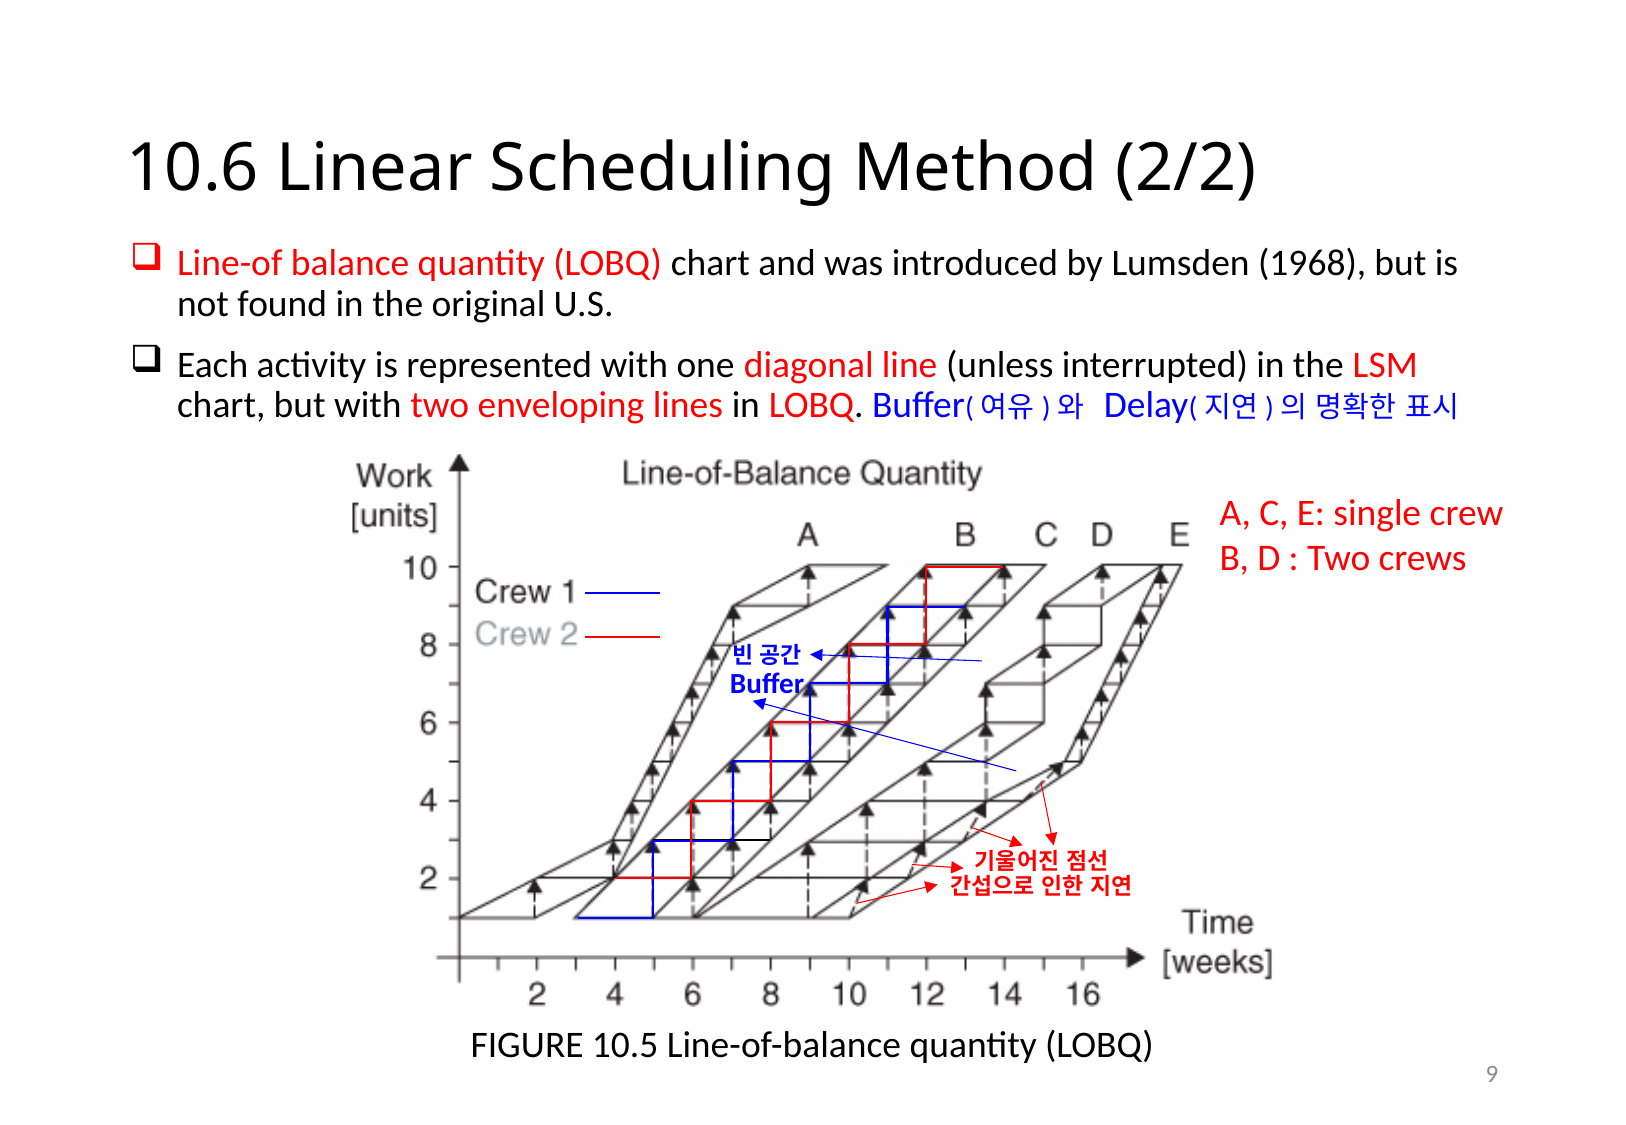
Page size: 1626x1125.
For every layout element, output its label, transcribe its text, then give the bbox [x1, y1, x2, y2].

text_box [970, 827, 1023, 846]
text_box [1040, 781, 1054, 846]
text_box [856, 884, 938, 904]
text_box A, C, E: single crew B, D : Two crews [1274, 480, 1519, 586]
text_box Line-of balance quantity (LOBQ) chart and was introduced by Lumsden (1968), but is not found in the original U.S. Each activity is represented with one diagonal line (unless interrupted) in the LSM chart, but with two enveloping lines in LOBQ. Buffer(여유)와 Delay(지연)의 명확한 표시 [115, 235, 1517, 950]
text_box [911, 864, 964, 869]
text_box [752, 700, 1017, 771]
title 10.6 Linear Scheduling Method (2/2) [111, 59, 1514, 278]
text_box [809, 654, 982, 661]
text_box FIGURE 10.5 Line-of-balance quantity (LOBQ) [455, 1013, 1170, 1073]
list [351, 454, 1274, 1013]
slide_number 8 [1147, 1042, 1514, 1103]
